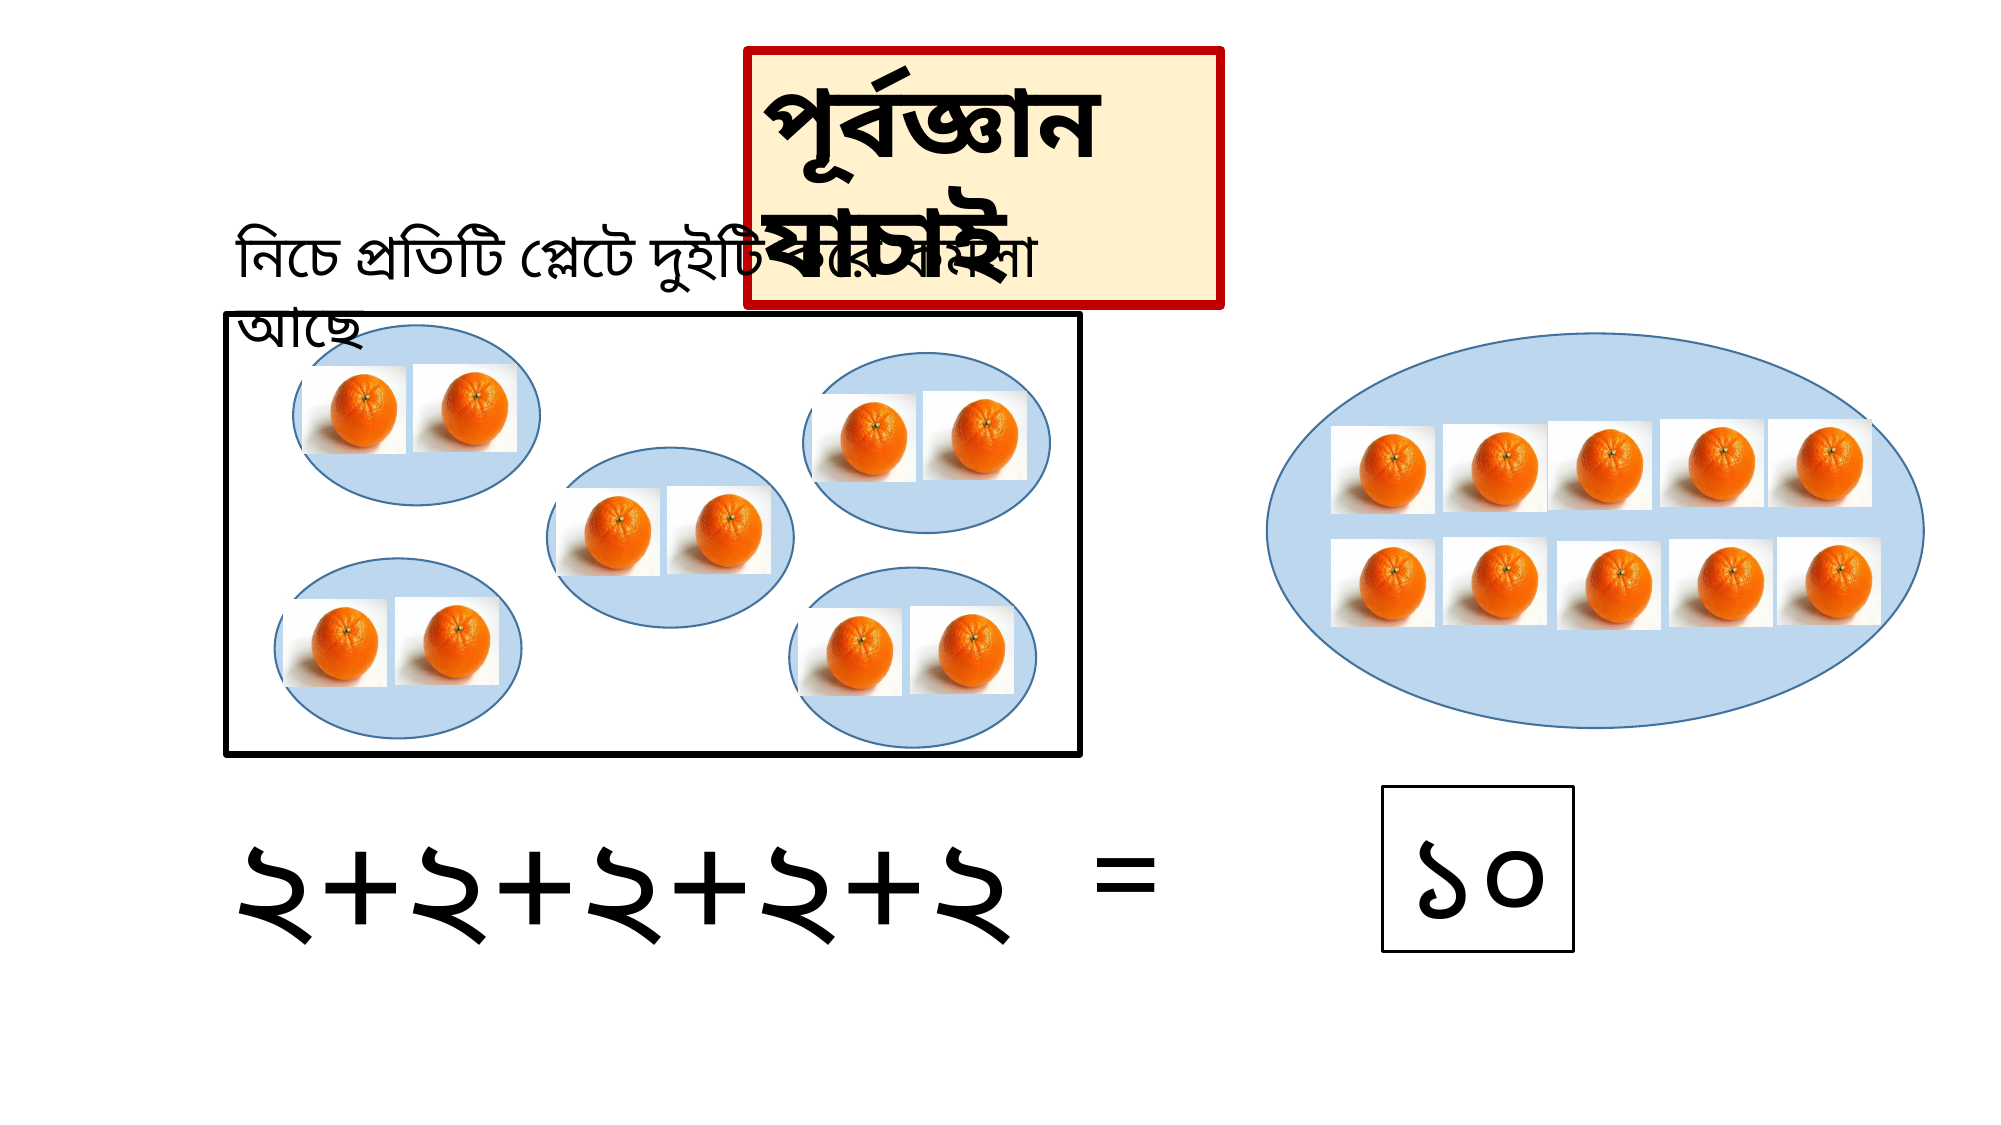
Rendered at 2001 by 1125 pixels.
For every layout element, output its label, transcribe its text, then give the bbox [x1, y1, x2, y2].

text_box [226, 313, 1080, 755]
text_box পূর্বজ্ঞান যাচাই [747, 50, 1221, 306]
text_box ১০ [1382, 786, 1574, 952]
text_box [1266, 333, 1924, 729]
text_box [214, 784, 1267, 982]
text_box নিচে প্রতিটি প্লেটে দুইটি করে কমলা আছে [221, 212, 1076, 367]
